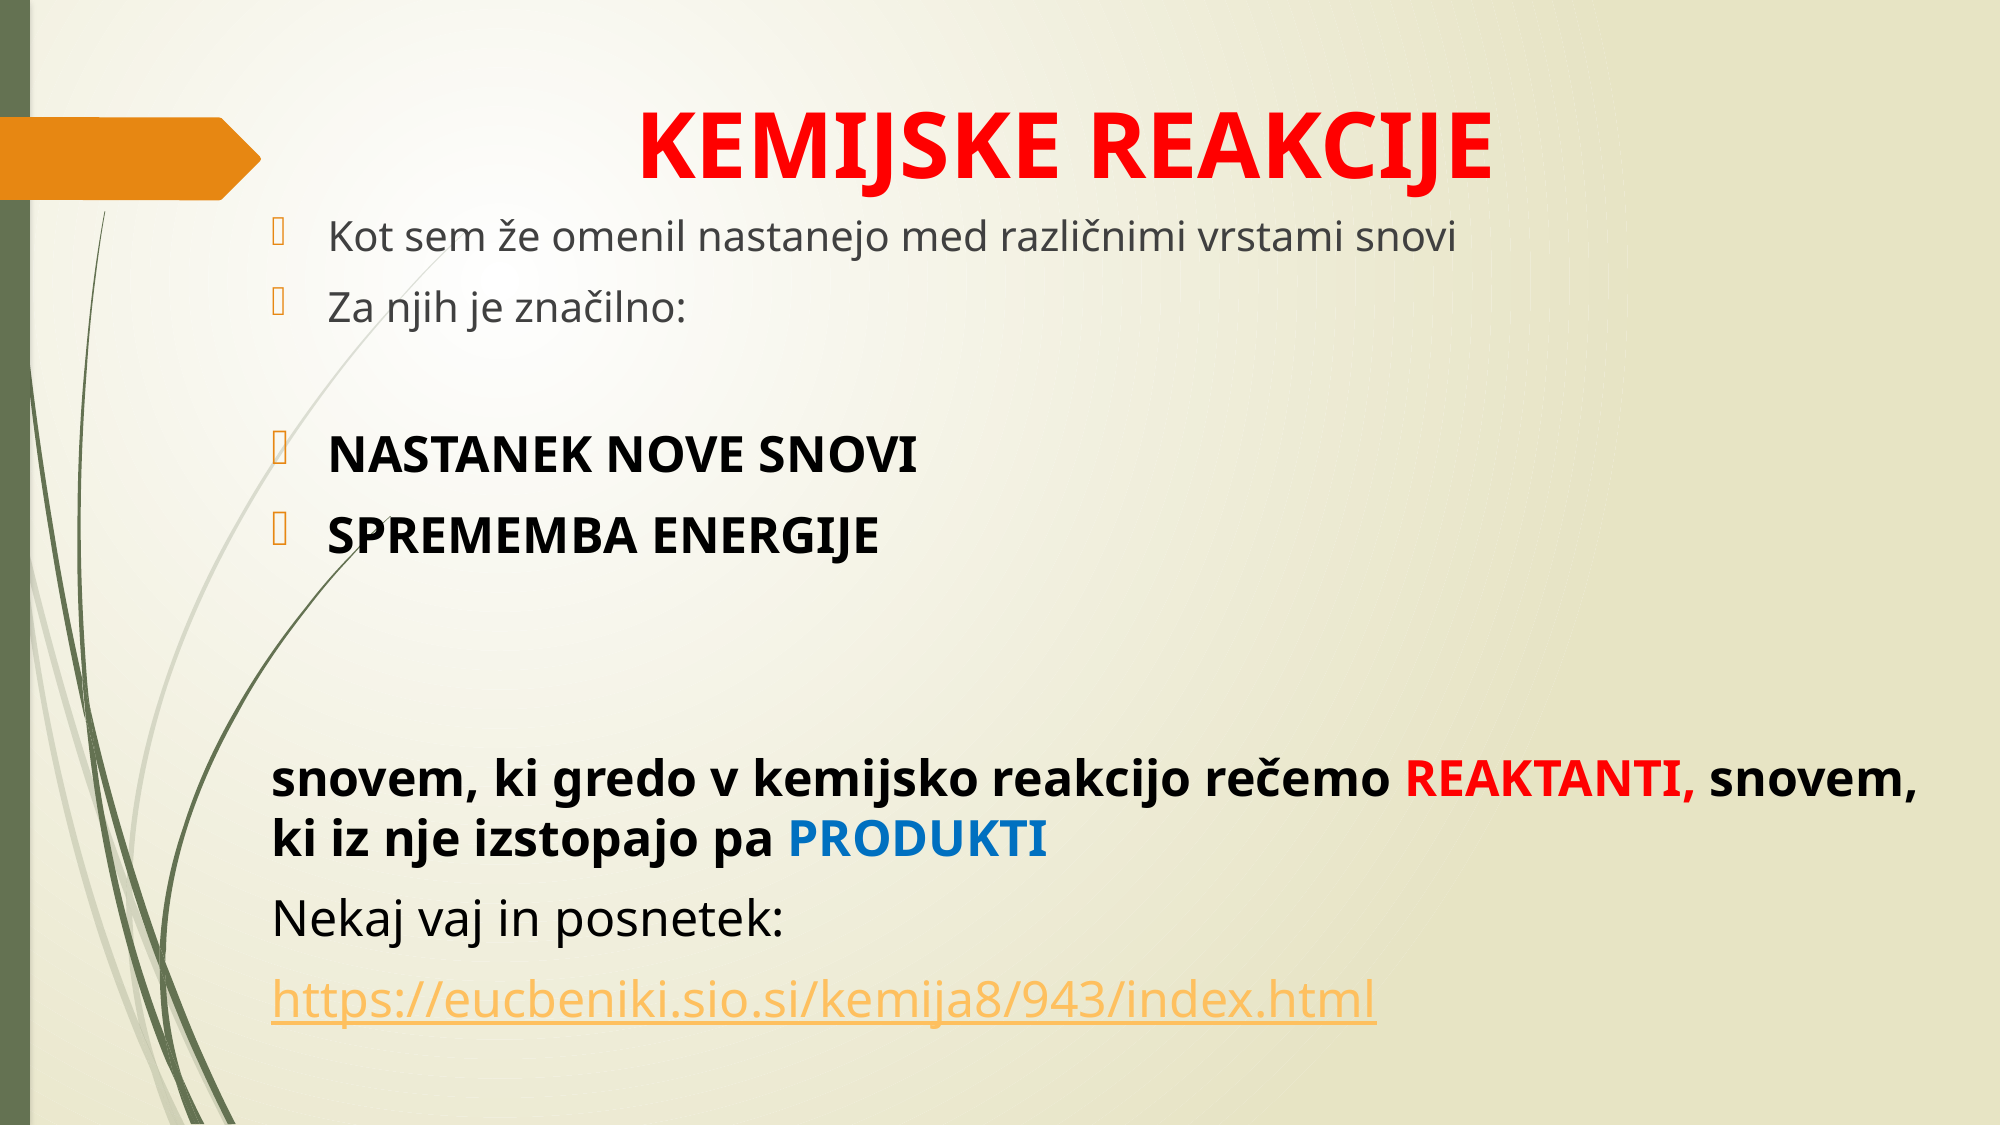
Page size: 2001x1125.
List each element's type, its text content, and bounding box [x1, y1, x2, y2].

list Kot sem že omenil nastanejo med različnimi vrstami snovi Za njih je značilno: NASTANEK NOVE SNOVI SPREMEMBA ENERGIJE snovem, ki gredo v kemijsko reakcijo rečemo REAKTANTI, snovem, ki iz nje izstopajo pa PRODUKTI Nekaj vaj in posnetek: https://eucbeniki.sio.si/kemija8/943/index.html [256, 202, 1959, 1046]
title KEMIJSKE REAKCIJE [335, 79, 1797, 202]
